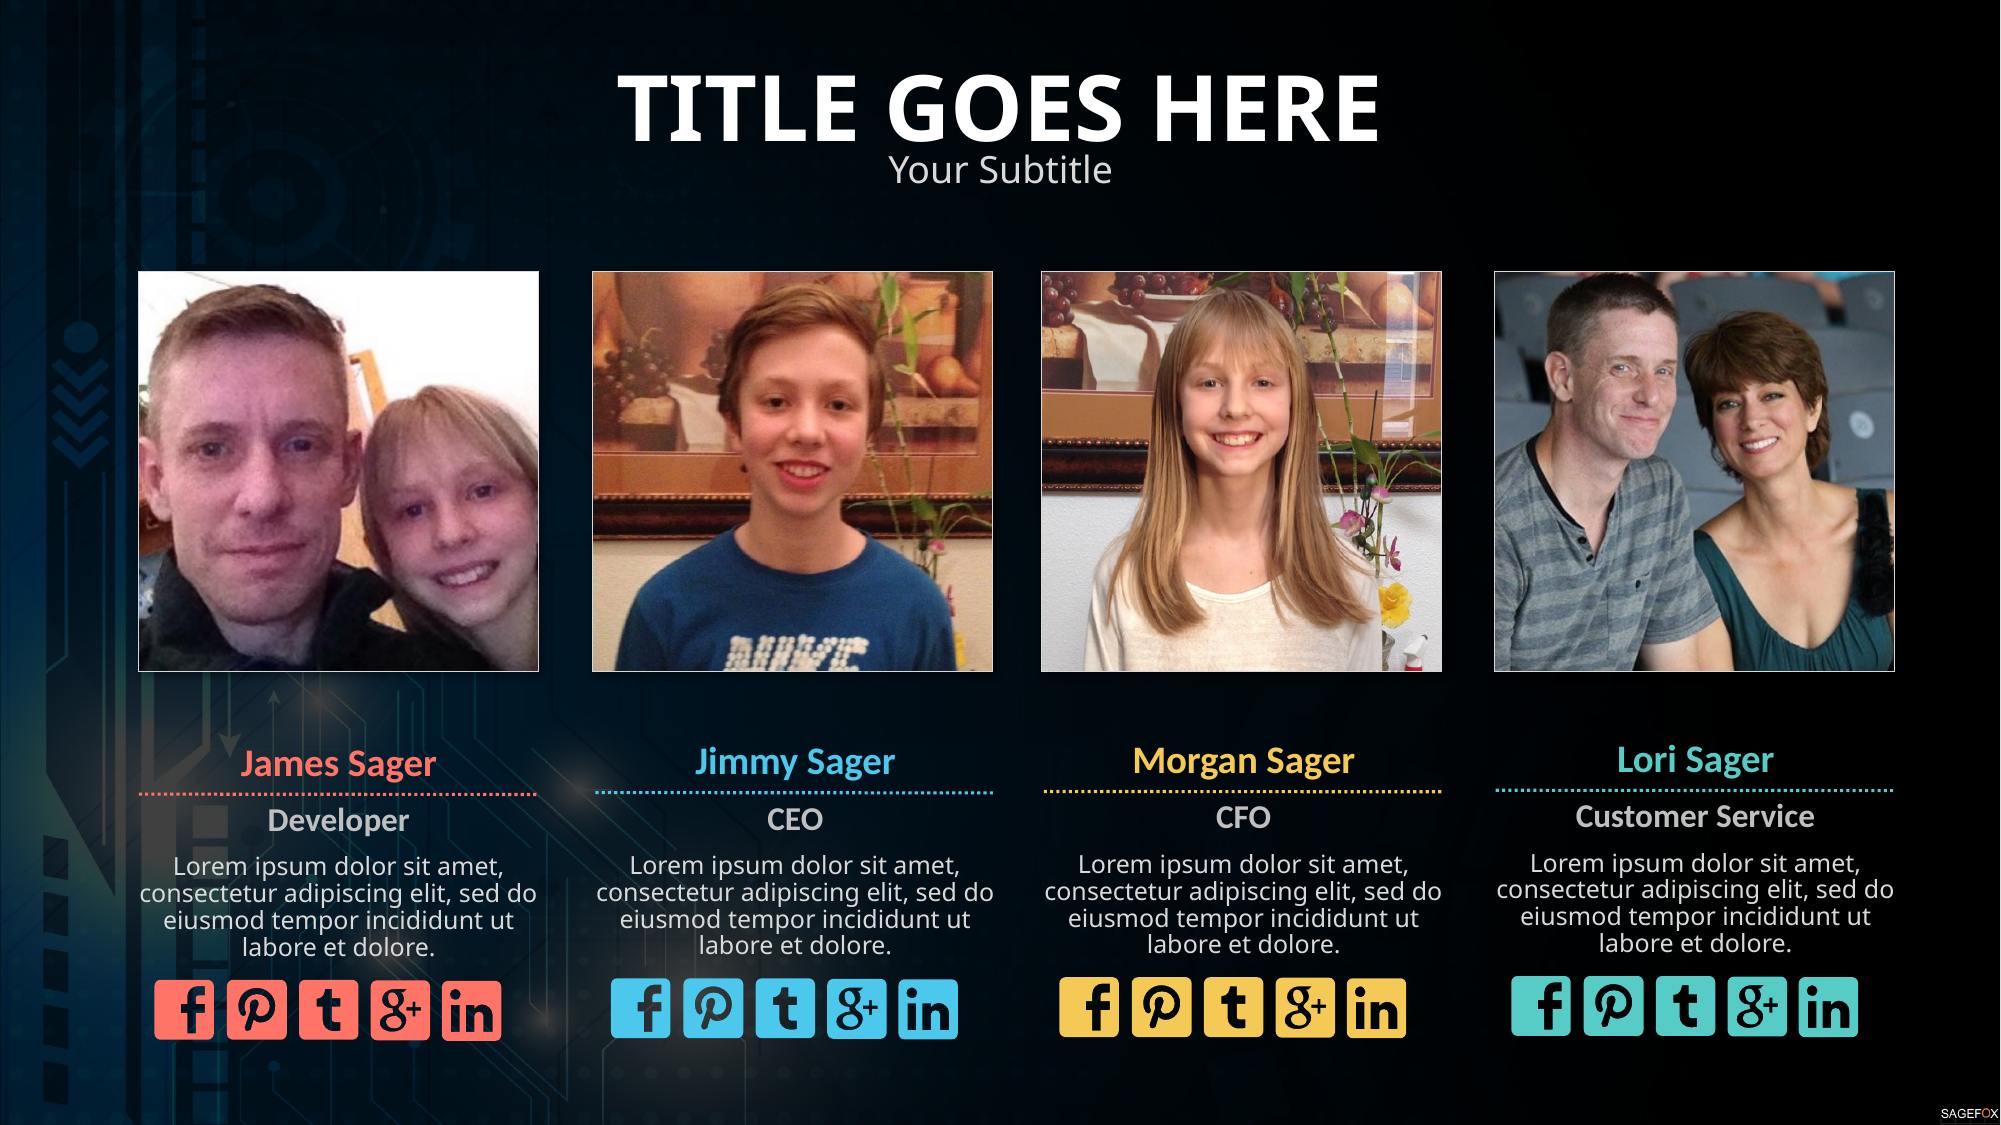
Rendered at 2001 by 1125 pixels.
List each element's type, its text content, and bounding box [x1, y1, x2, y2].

text_box CEO [620, 798, 971, 841]
picture [0, 0, 2001, 1125]
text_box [1511, 976, 1859, 1038]
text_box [154, 979, 502, 1041]
text_box [1494, 271, 1896, 673]
text_box CFO [1068, 797, 1419, 840]
text_box Lorem ipsum dolor sit amet, consectetur adipiscing elit, sed do eiusmod tempor incididunt ut labore et dolore. [595, 852, 996, 966]
text_box Lorem ipsum dolor sit amet, consectetur adipiscing elit, sed do eiusmod tempor incididunt ut labore et dolore. [138, 854, 539, 968]
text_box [548, 42, 1452, 199]
text_box Customer Service [1520, 796, 1871, 839]
text_box [138, 270, 540, 672]
text_box Lori Sager [1520, 738, 1871, 781]
text_box [1040, 270, 1442, 672]
text_box [591, 270, 993, 672]
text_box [1059, 977, 1407, 1039]
text_box Lorem ipsum dolor sit amet, consectetur adipiscing elit, sed do eiusmod tempor incididunt ut labore et dolore. [1495, 850, 1896, 964]
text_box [610, 978, 958, 1040]
text_box Developer [163, 799, 514, 842]
text_box Jimmy Sager [620, 740, 971, 784]
text_box Lorem ipsum dolor sit amet, consectetur adipiscing elit, sed do eiusmod tempor incididunt ut labore et dolore. [1043, 851, 1444, 965]
text_box Morgan Sager [1068, 739, 1419, 782]
text_box James Sager [163, 742, 514, 785]
